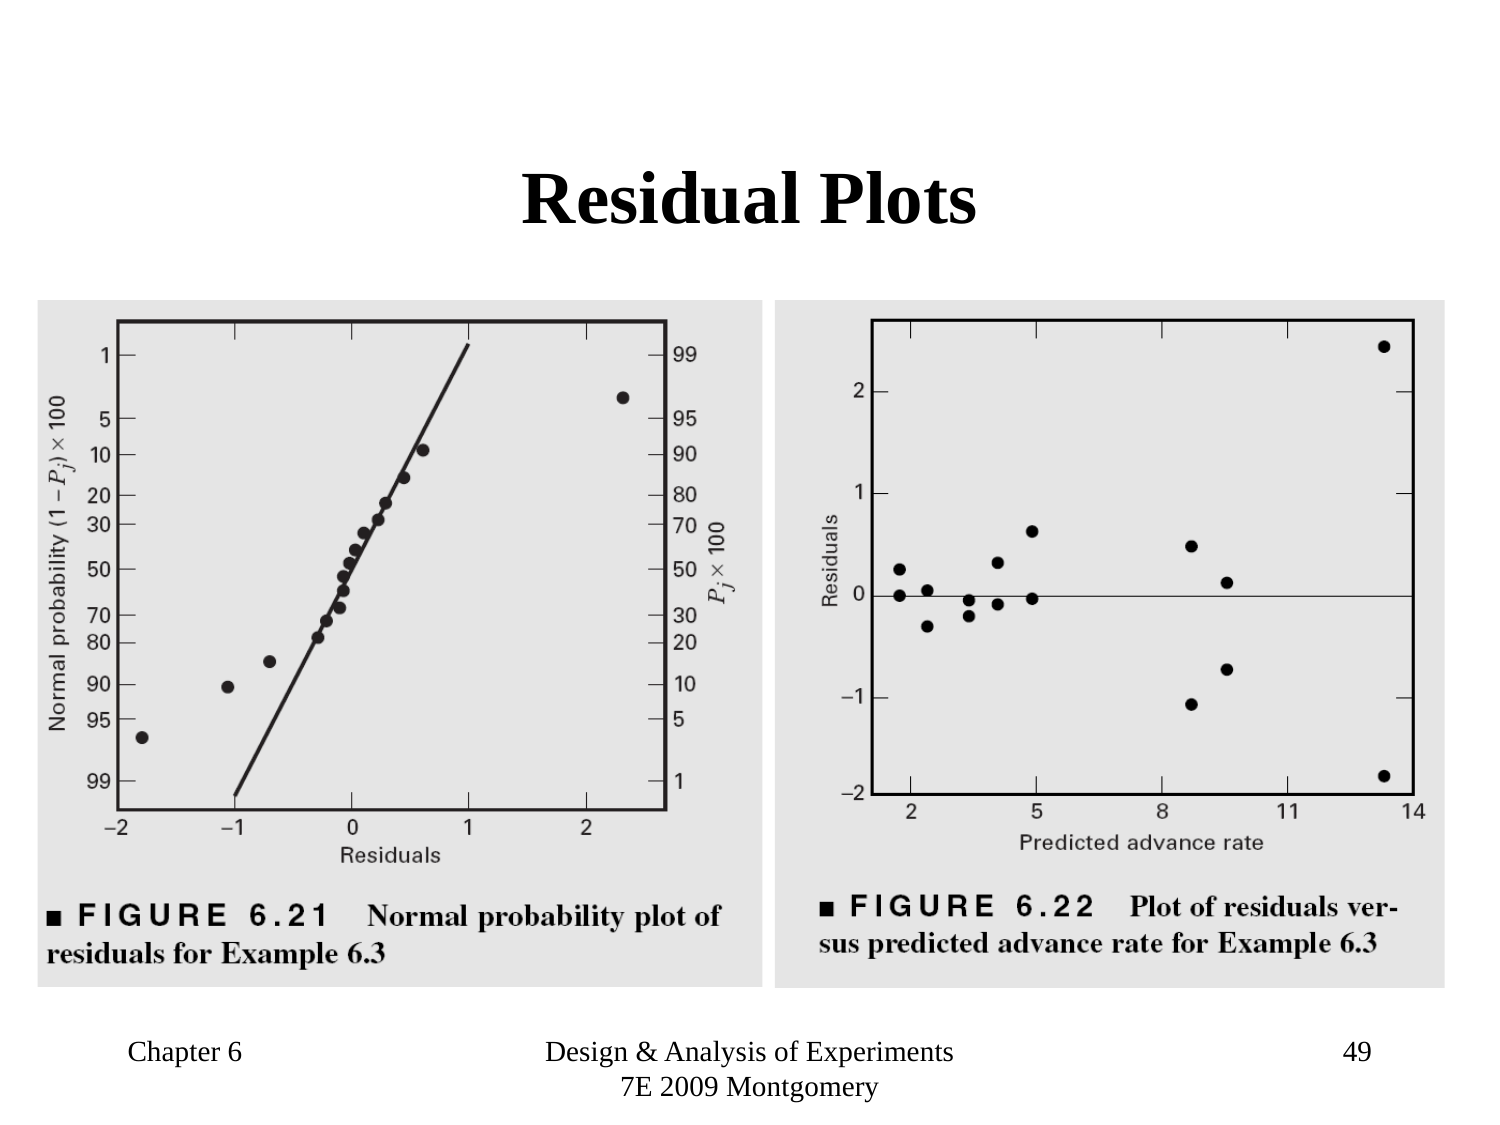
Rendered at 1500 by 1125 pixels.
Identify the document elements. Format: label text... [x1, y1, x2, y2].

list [37, 299, 763, 987]
footer Design & Analysis of Experiments 7E 2009 Montgomery [512, 1024, 988, 1101]
slide_number 49 [1074, 1024, 1388, 1101]
slide_number Chapter 6 [112, 1024, 426, 1101]
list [774, 299, 1445, 988]
title Residual Plots [112, 99, 1388, 288]
